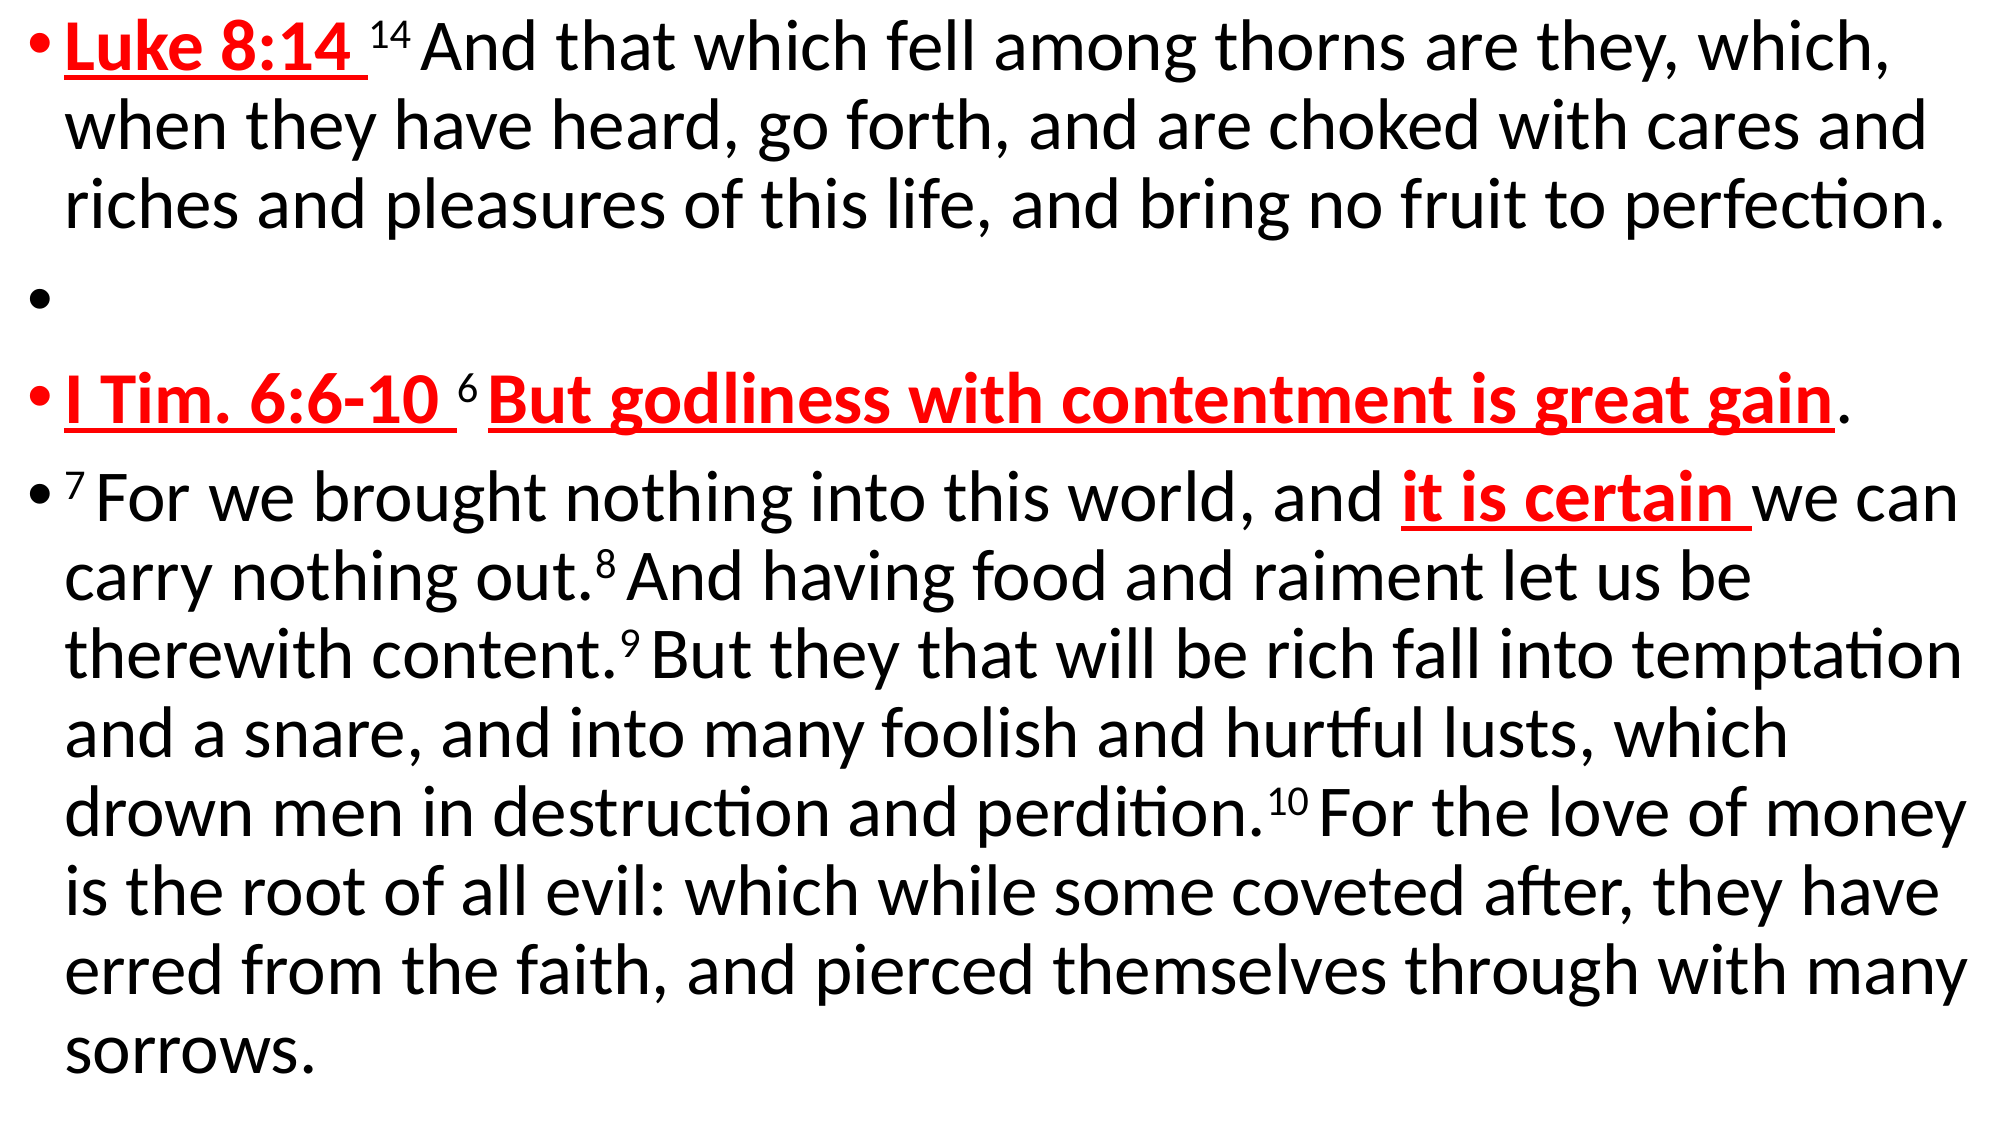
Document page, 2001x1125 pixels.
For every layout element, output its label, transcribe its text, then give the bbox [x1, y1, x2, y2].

list Luke 8:14 14 And that which fell among thorns are they, which, when they have heard, go forth, and are choked with cares and riches and pleasures of this life, and bring no fruit to perfection. I Tim. 6:6-10 6 But godliness with contentment is great gain. 7 For we brought nothing into this world, and it is certain we can carry nothing out.8 And having food and raiment let us be therewith content.9 But they that will be rich fall into temptation and a snare, and into many foolish and hurtful lusts, which drown men in destruction and perdition.10 For the love of money is the root of all evil: which while some coveted after, they have erred from the faith, and pierced themselves through with many sorrows. [12, 0, 1987, 1125]
